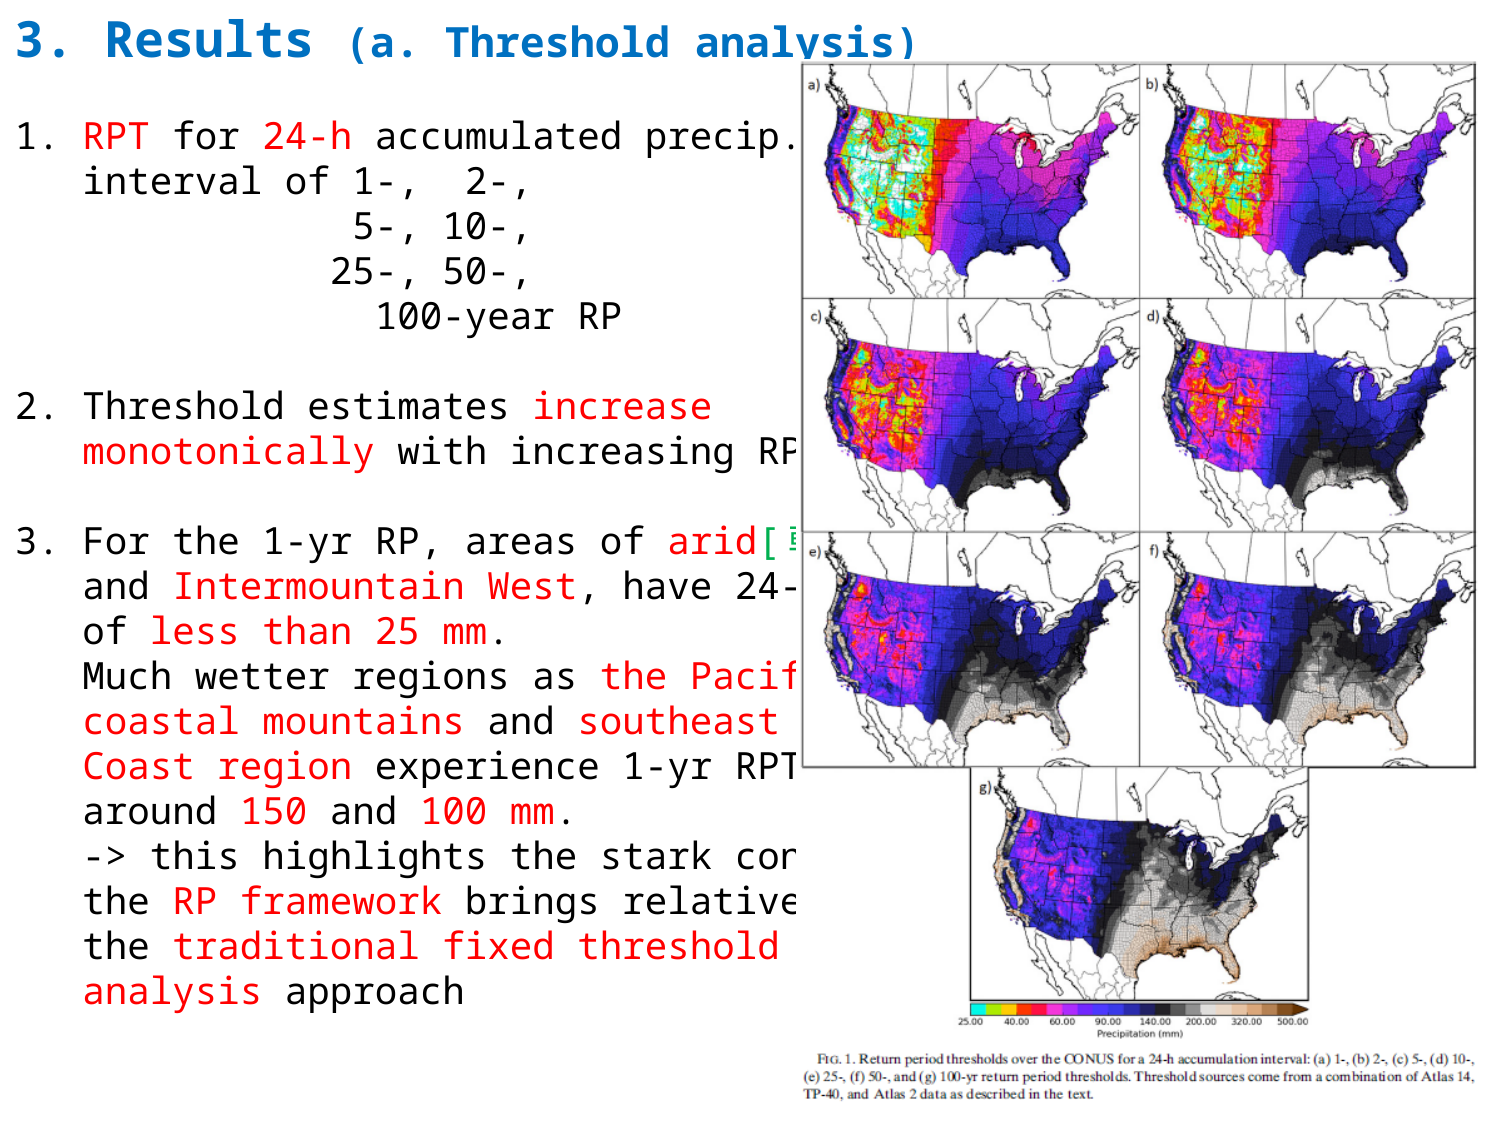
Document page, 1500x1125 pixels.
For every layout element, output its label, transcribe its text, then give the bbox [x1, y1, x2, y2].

picture [796, 59, 1481, 1105]
text_box 3. Results (a. Threshold analysis) 1. RPT for 24-h accumulated precip. interval of 1-, 2-, 5-, 10-, 25-, 50-, 100-year RP 2. Threshold estimates increase monotonically with increasing RP. 3. For the 1-yr RP, areas of arid[乾旱] and Intermountain West, have 24-h RPTs of less than 25 mm. Much wetter regions as the Pacific coastal mountains and southeast Gulf Coast region experience 1-yr RPT of around 150 and 100 mm. -> this highlights the stark contrast the RP framework brings relative to the traditional fixed threshold analysis approach [0, 0, 1500, 1065]
